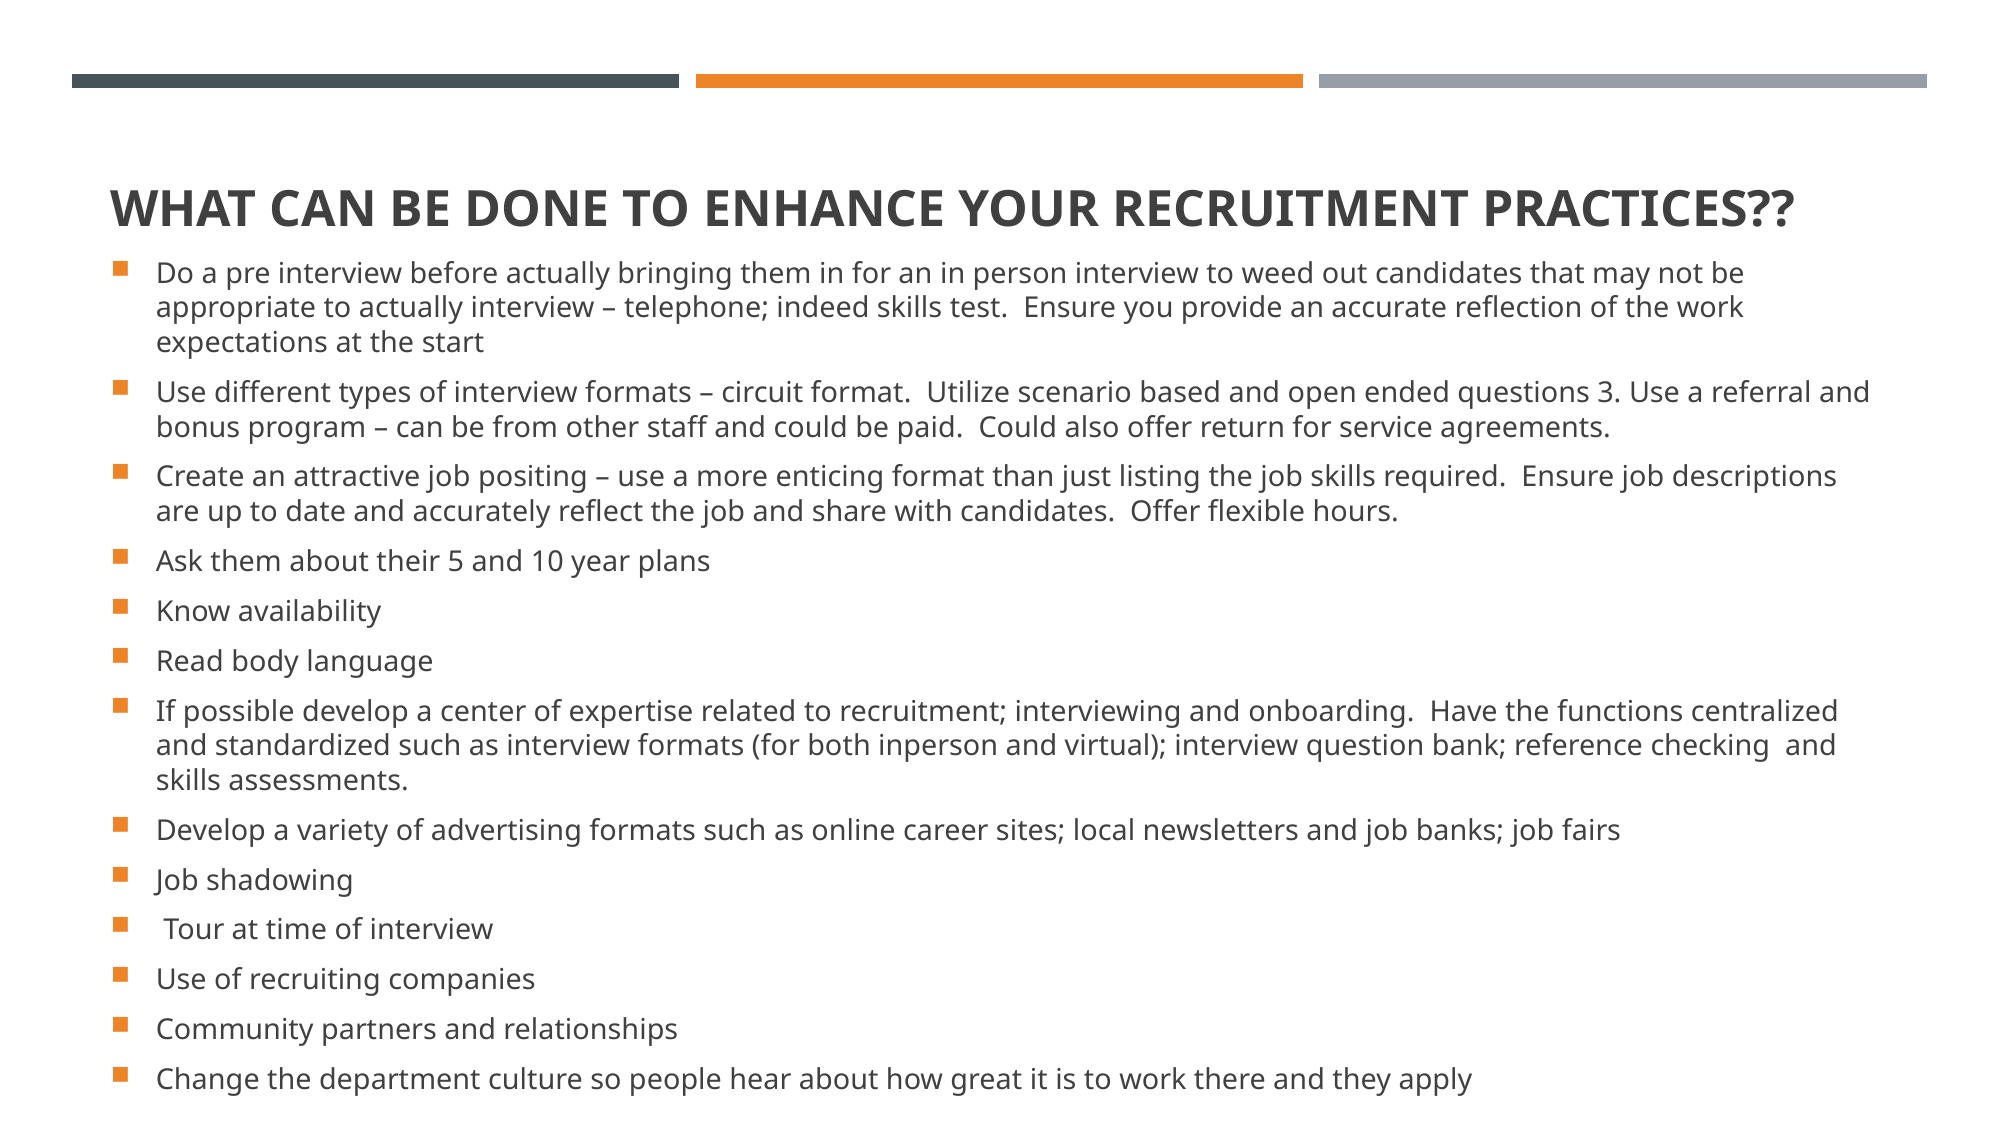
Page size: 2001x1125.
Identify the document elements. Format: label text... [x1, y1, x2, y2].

title What can be done to enhance your recruitment practices?? [95, 89, 1905, 244]
list Do a pre interview before actually bringing them in for an in person interview to weed out candidates that may not be appropriate to actually interview – telephone; indeed skills test. Ensure you provide an accurate reflection of the work expectations at the start Use different types of interview formats – circuit format. Utilize scenario based and open ended questions 3. Use a referral and bonus program – can be from other staff and could be paid. Could also offer return for service agreements. Create an attractive job positing – use a more enticing format than just listing the job skills required. Ensure job descriptions are up to date and accurately reflect the job and share with candidates. Offer flexible hours. Ask them about their 5 and 10 year plans Know availability Read body language If possible develop a center of expertise related to recruitment; interviewing and onboarding. Have the functions centralized and standardized such as interview formats (for both inperson and virtual); interview question bank; reference checking and skills assessments. Develop a variety of advertising formats such as online career sites; local newsletters and job banks; job fairs Job shadowing Tour at time of interview Use of recruiting companies Community partners and relationships Change the department culture so people hear about how great it is to work there and they apply [95, 244, 1905, 1106]
